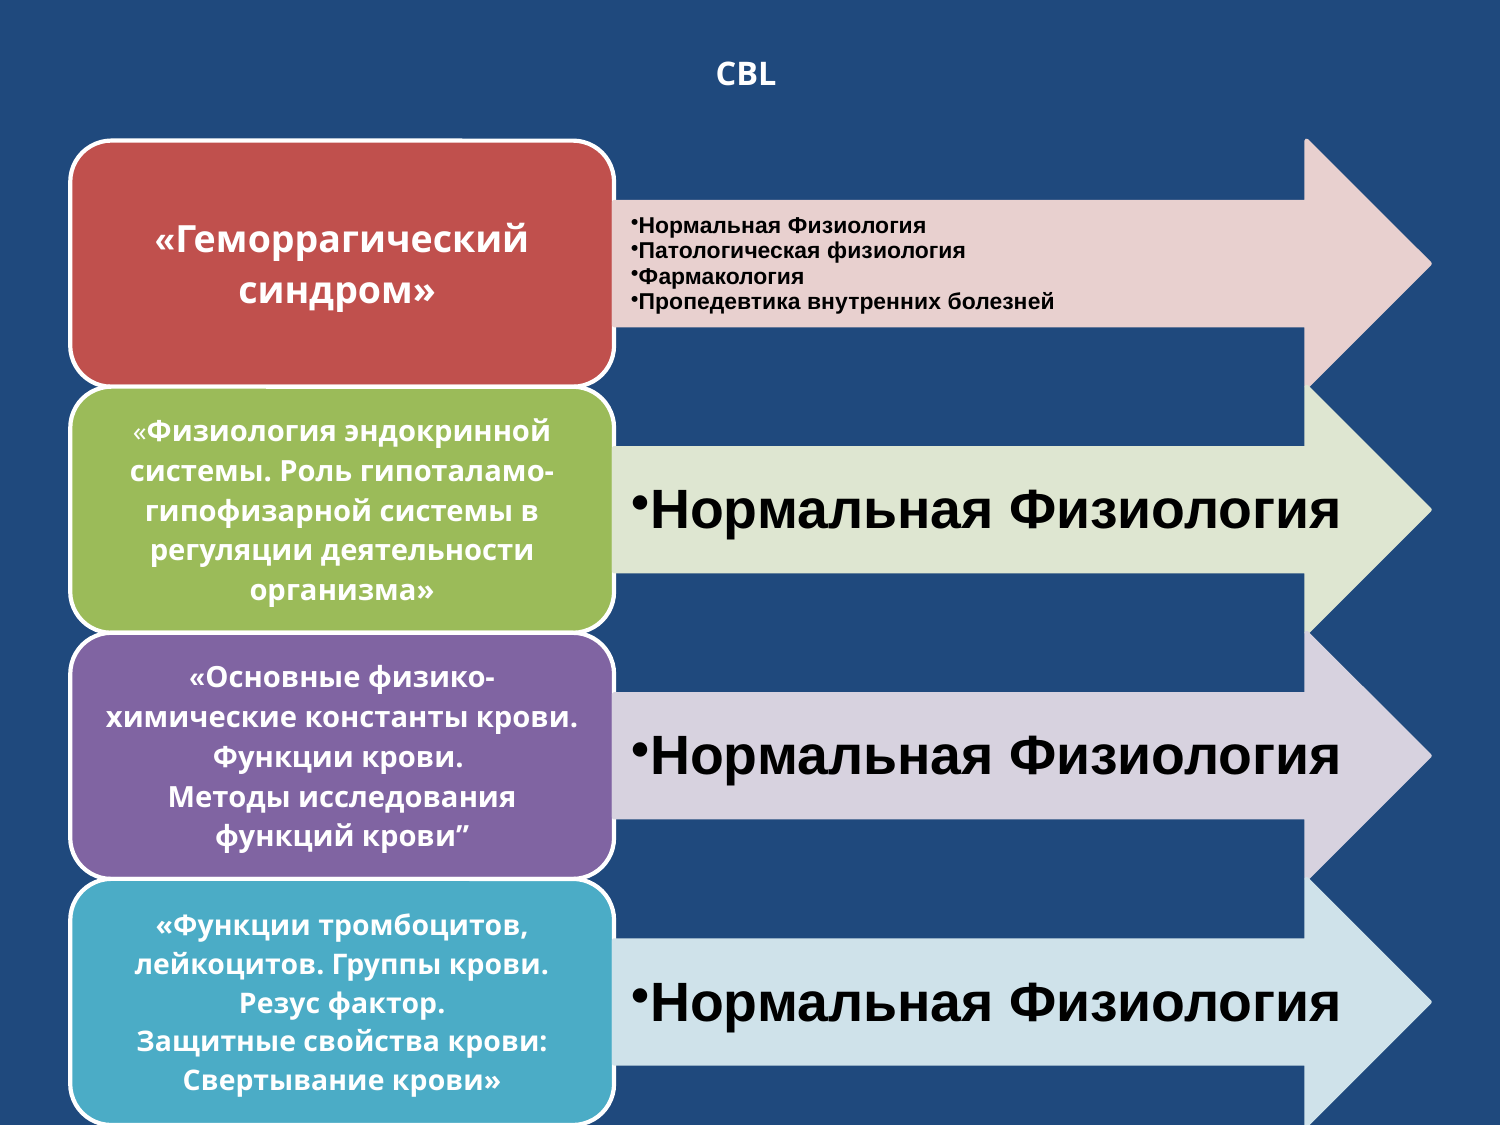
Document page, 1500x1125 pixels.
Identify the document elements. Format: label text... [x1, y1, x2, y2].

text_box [70, 140, 1430, 1125]
title СBL [75, 45, 1425, 129]
